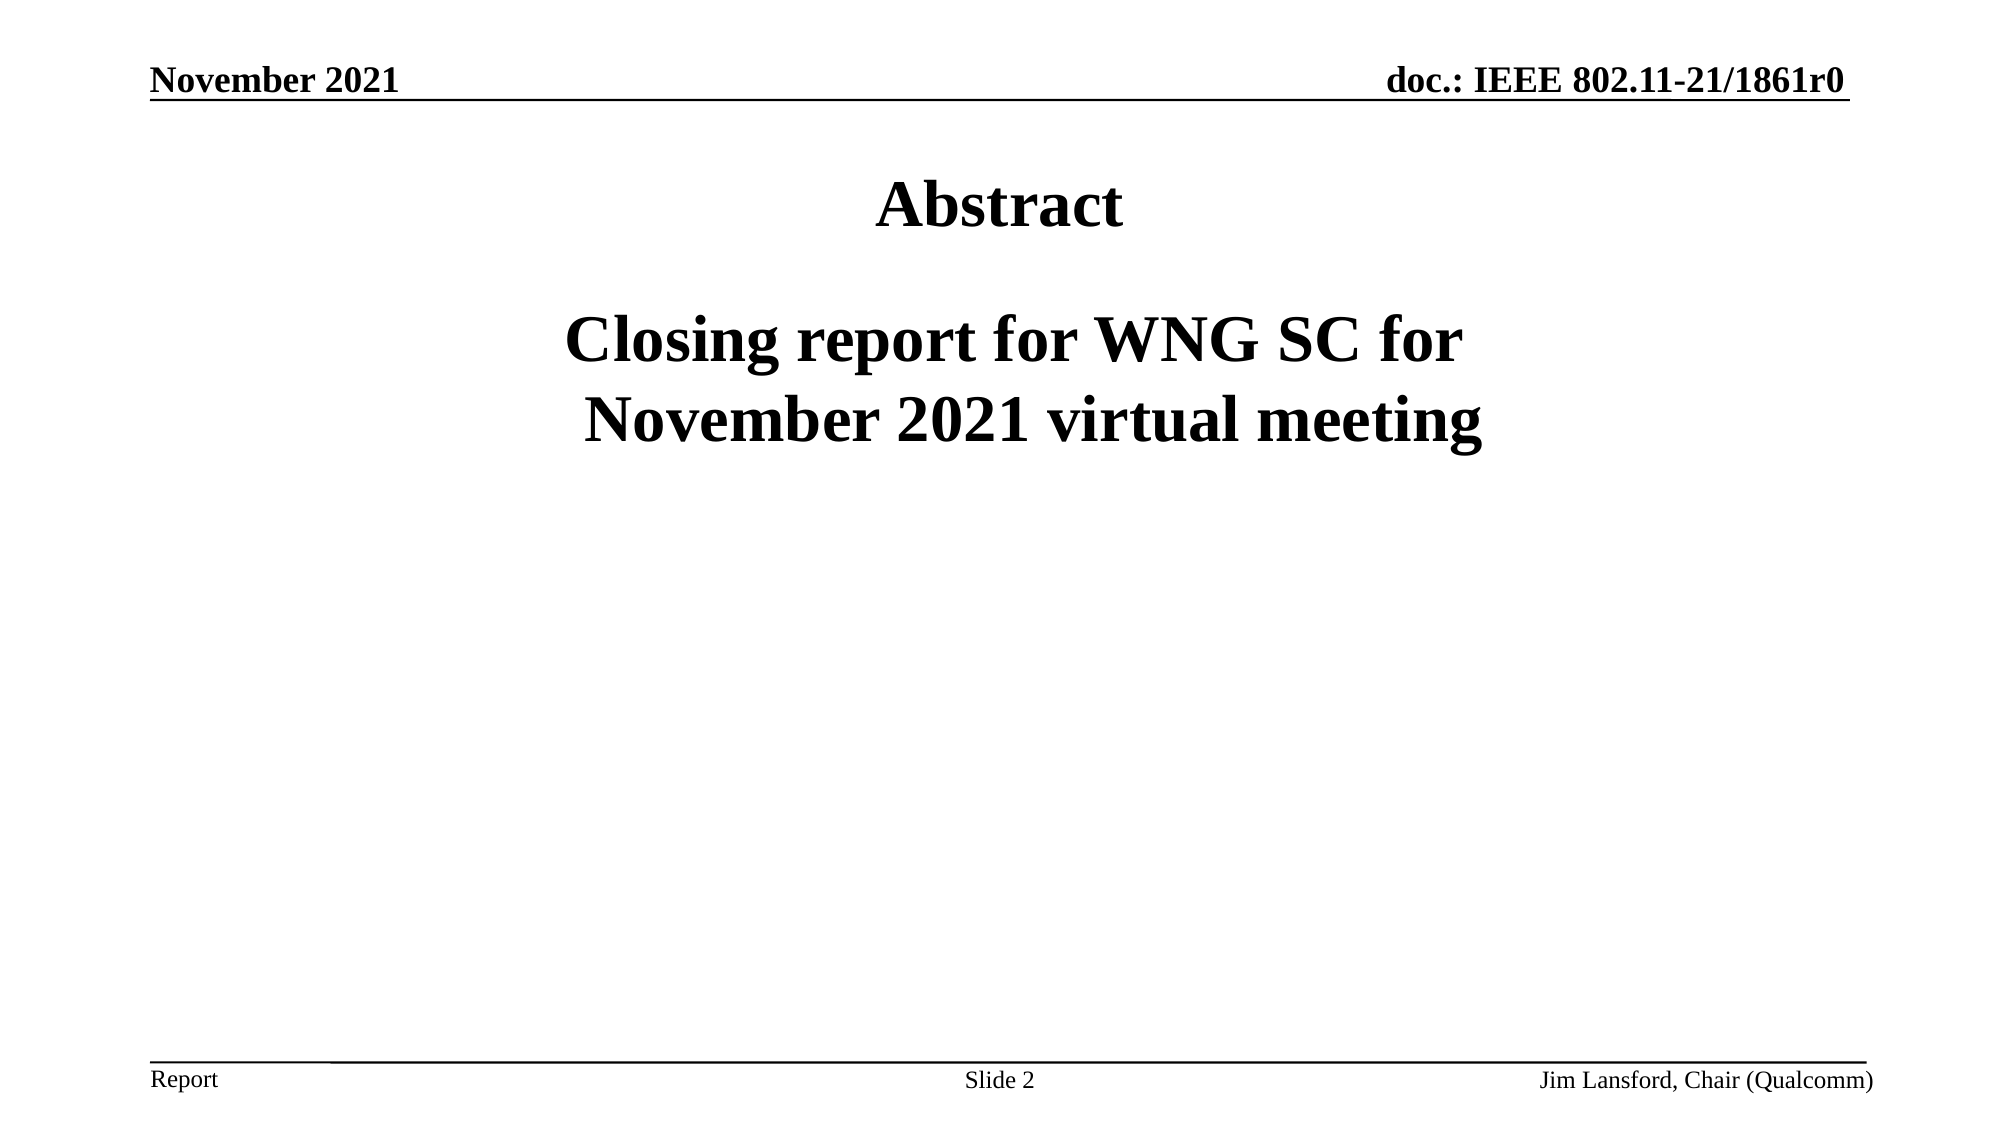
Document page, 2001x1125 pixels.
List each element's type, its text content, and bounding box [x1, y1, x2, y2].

title Abstract [150, 112, 1850, 288]
list Closing report for WNG SC for November 2021 virtual meeting [486, 287, 1526, 963]
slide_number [149, 54, 403, 100]
footer Jim Lansford, Chair (Qualcomm) [1535, 1063, 1875, 1094]
slide_number Slide 2 [964, 1063, 1036, 1094]
